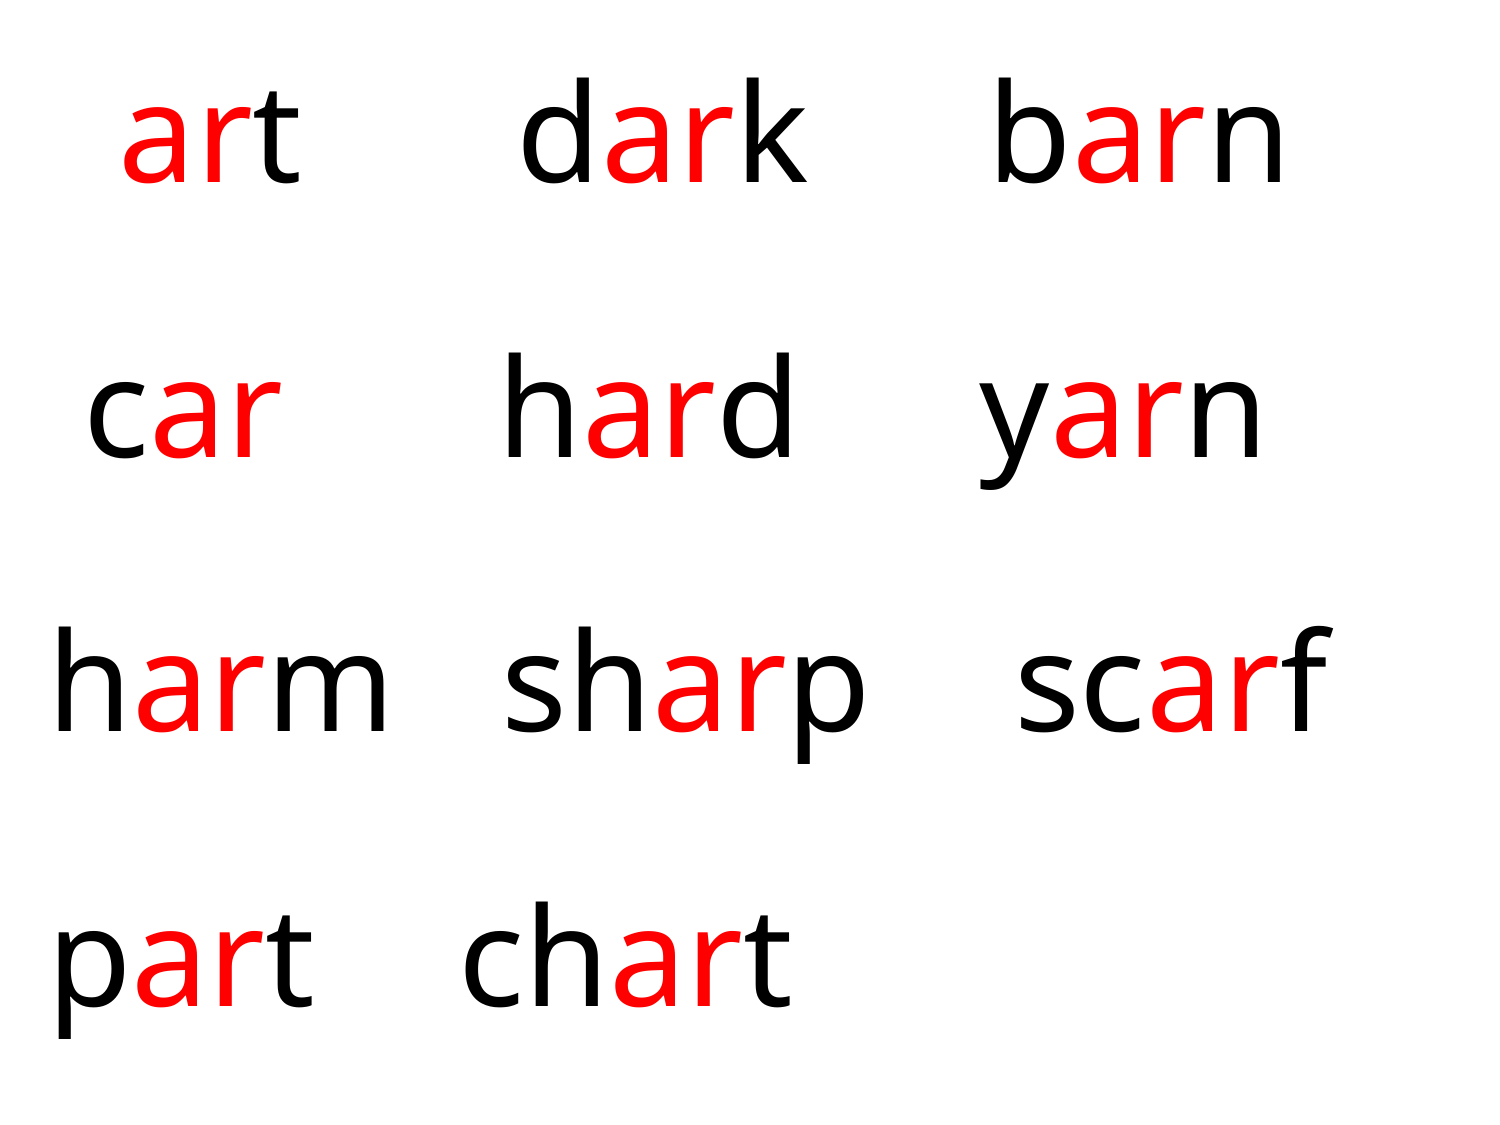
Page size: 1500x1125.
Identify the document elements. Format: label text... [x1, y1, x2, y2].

text_box art dark barn car hard yarn harm sharp scarf part chart [32, 37, 1467, 1042]
